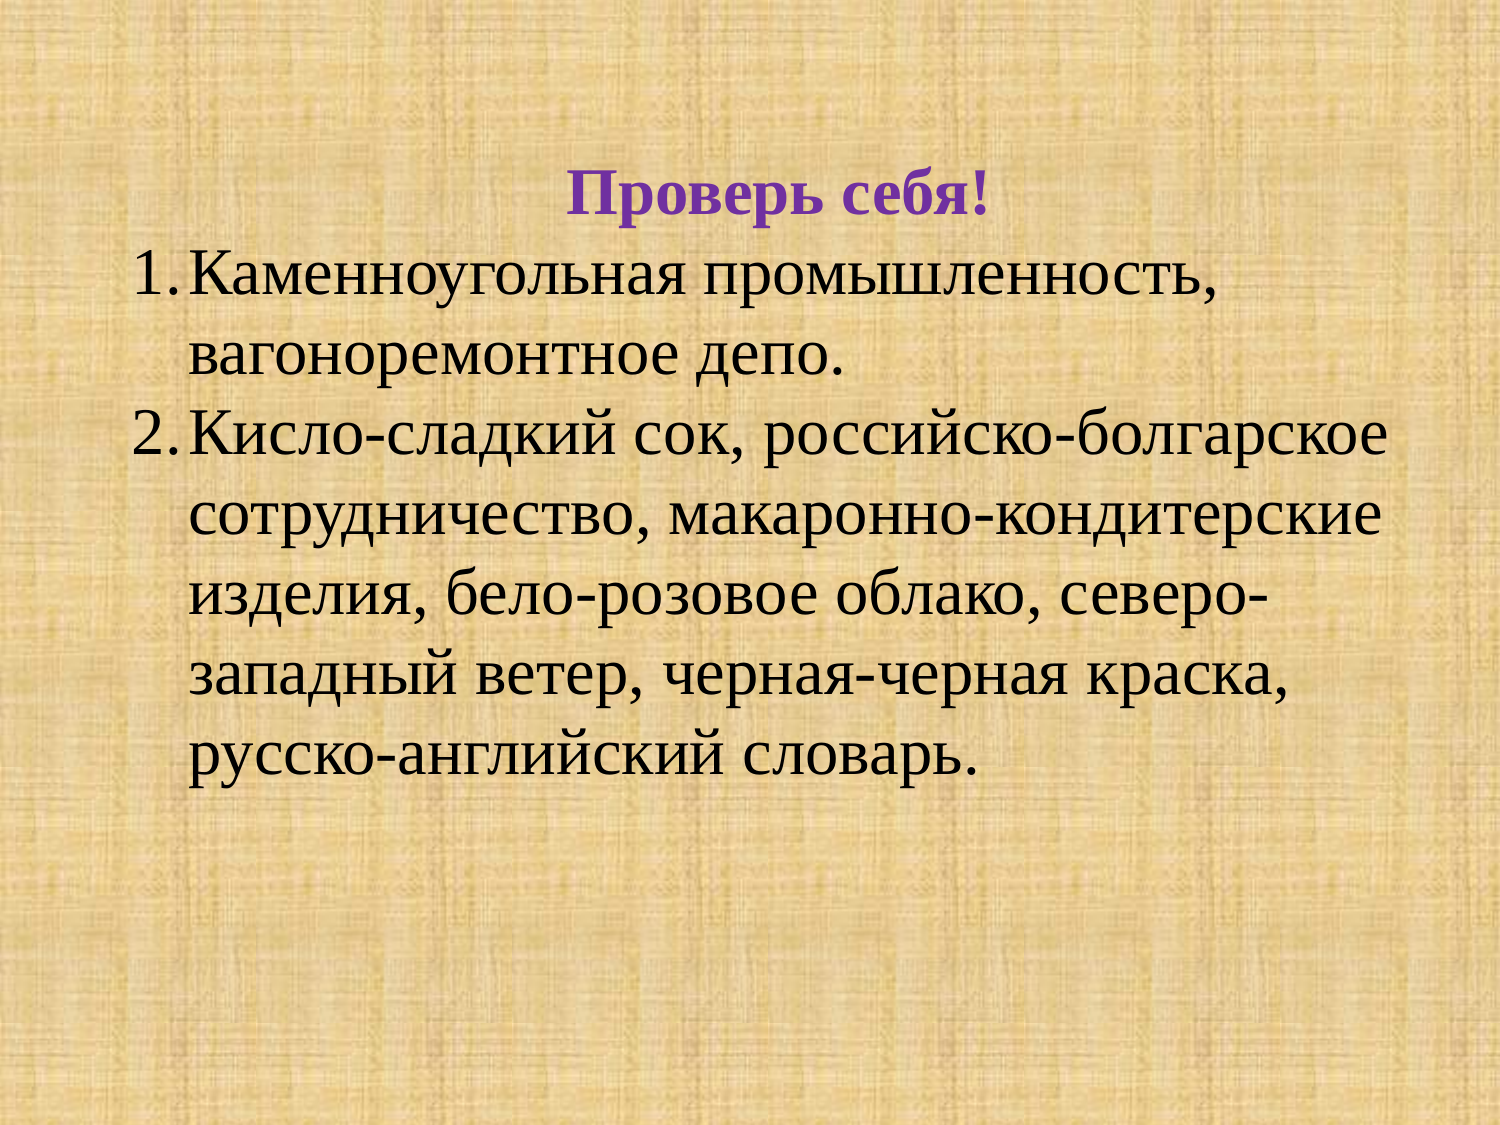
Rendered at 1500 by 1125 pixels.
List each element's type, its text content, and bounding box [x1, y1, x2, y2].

text_box Проверь себя! Каменноугольная промышленность, вагоноремонтное депо. Кисло-сладкий сок, российско-болгарское сотрудничество, макаронно-кондитерские изделия, бело-розовое облако, северо-западный ветер, черная-черная краска, русско-английский словарь. [117, 140, 1442, 840]
picture [0, 0, 1500, 1125]
